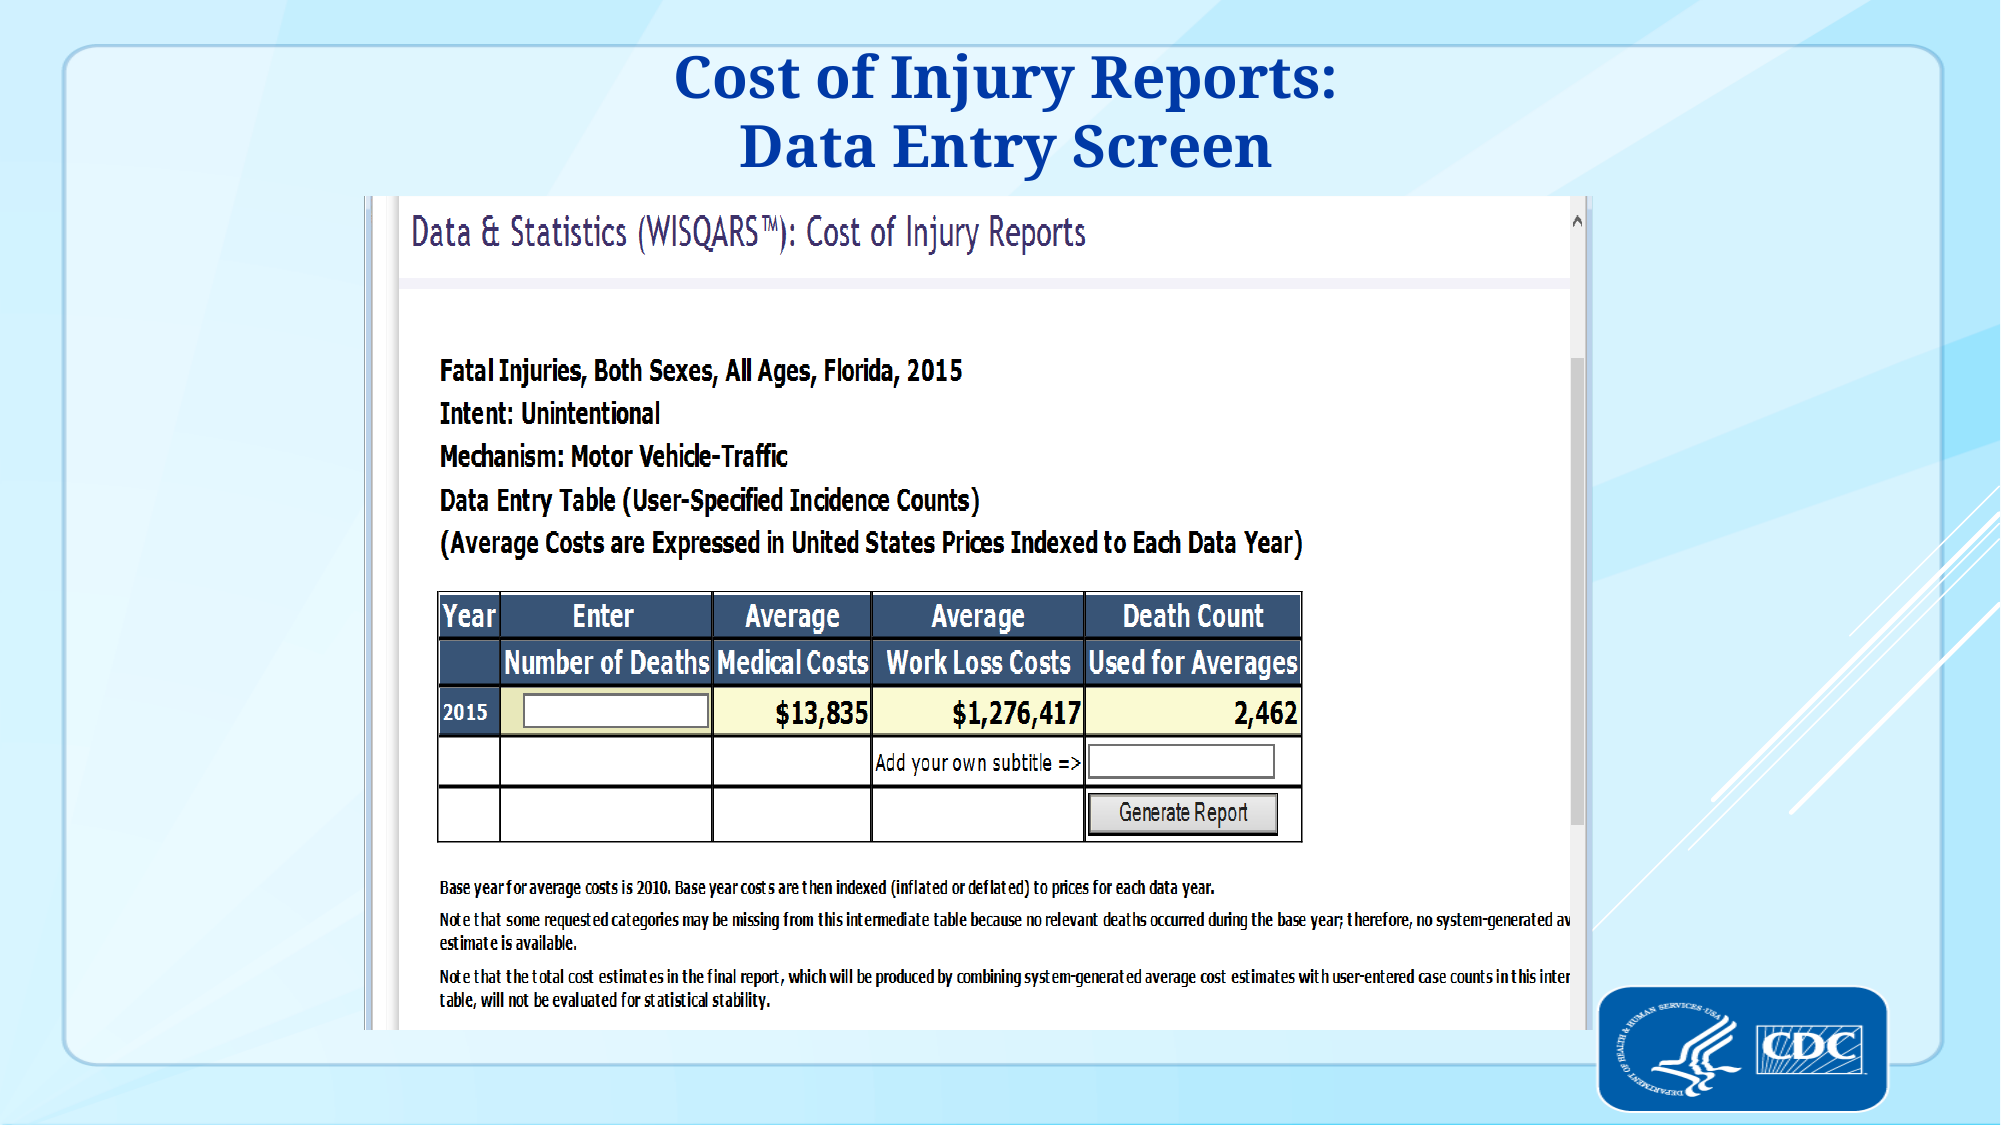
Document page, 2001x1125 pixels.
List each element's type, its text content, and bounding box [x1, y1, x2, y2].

picture [0, 0, 2001, 1125]
text_box Cost of Injury Reports: Data Entry Screen [256, 32, 1757, 172]
